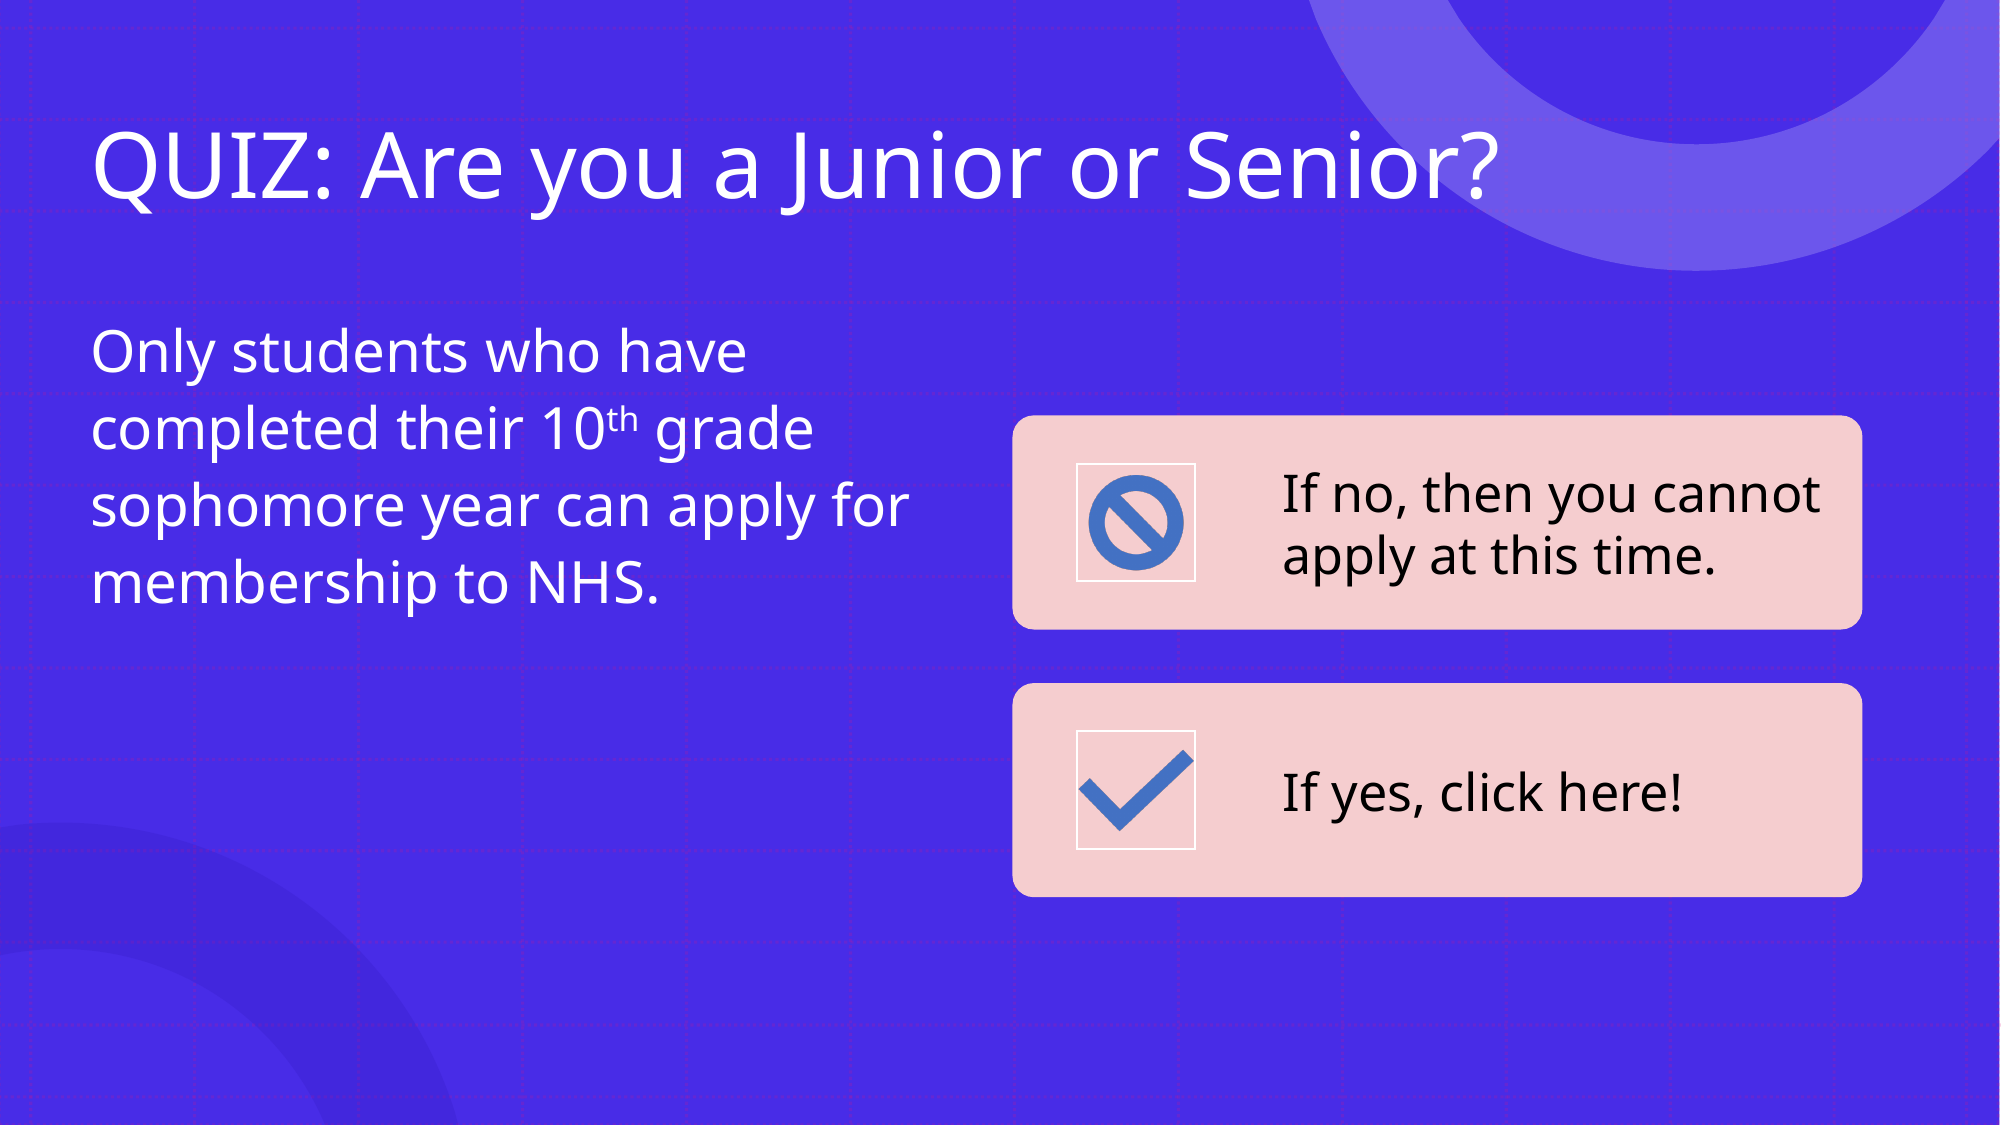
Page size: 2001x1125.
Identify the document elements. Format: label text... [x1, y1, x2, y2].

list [1012, 299, 1863, 1014]
title QUIZ: Are you a Junior or Senior? [75, 59, 1834, 278]
list Only students who have completed their 10th grade sophomore year can apply for membership to NHS. [75, 299, 988, 1014]
